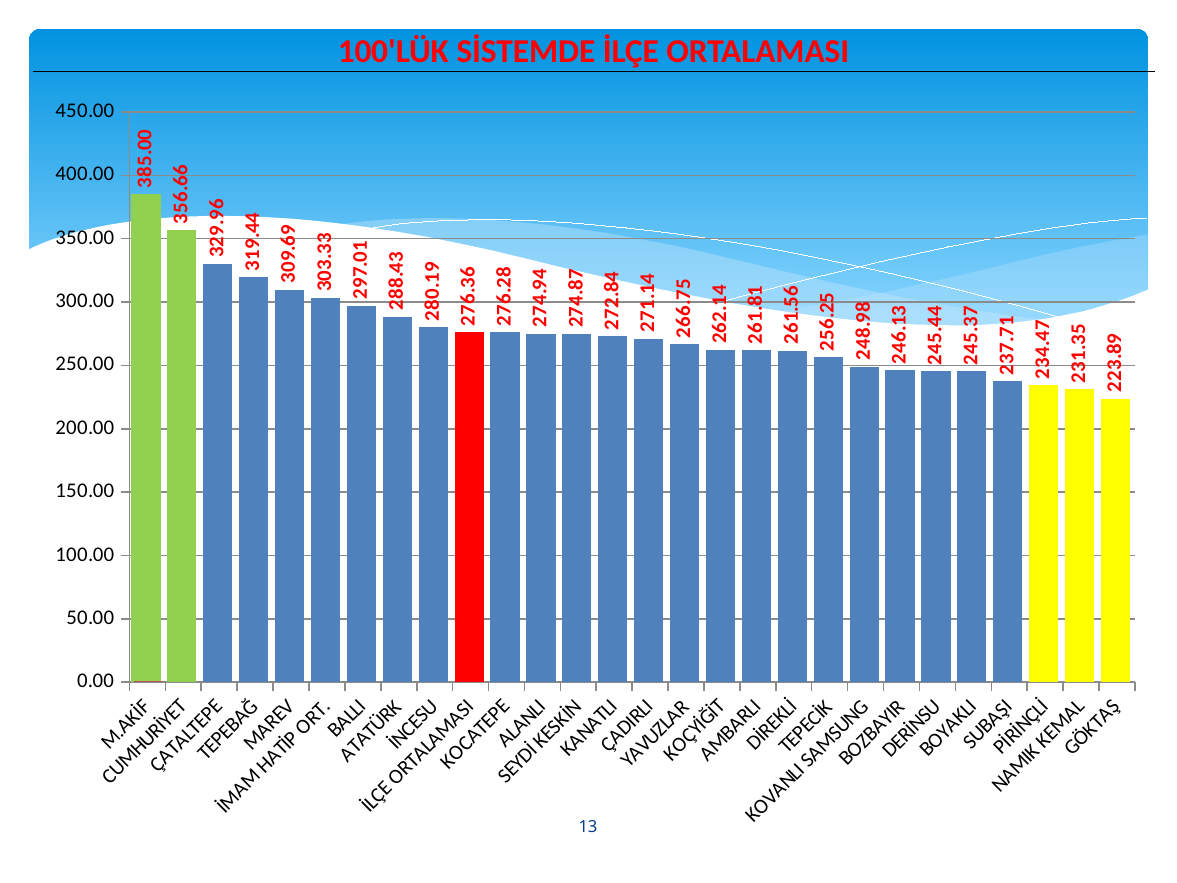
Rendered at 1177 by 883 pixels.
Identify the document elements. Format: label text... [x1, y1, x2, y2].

table_header 100'LÜK SİSTEMDE İLÇE ORTALAMASI [33, 28, 1155, 71]
chart [32, 86, 1158, 843]
